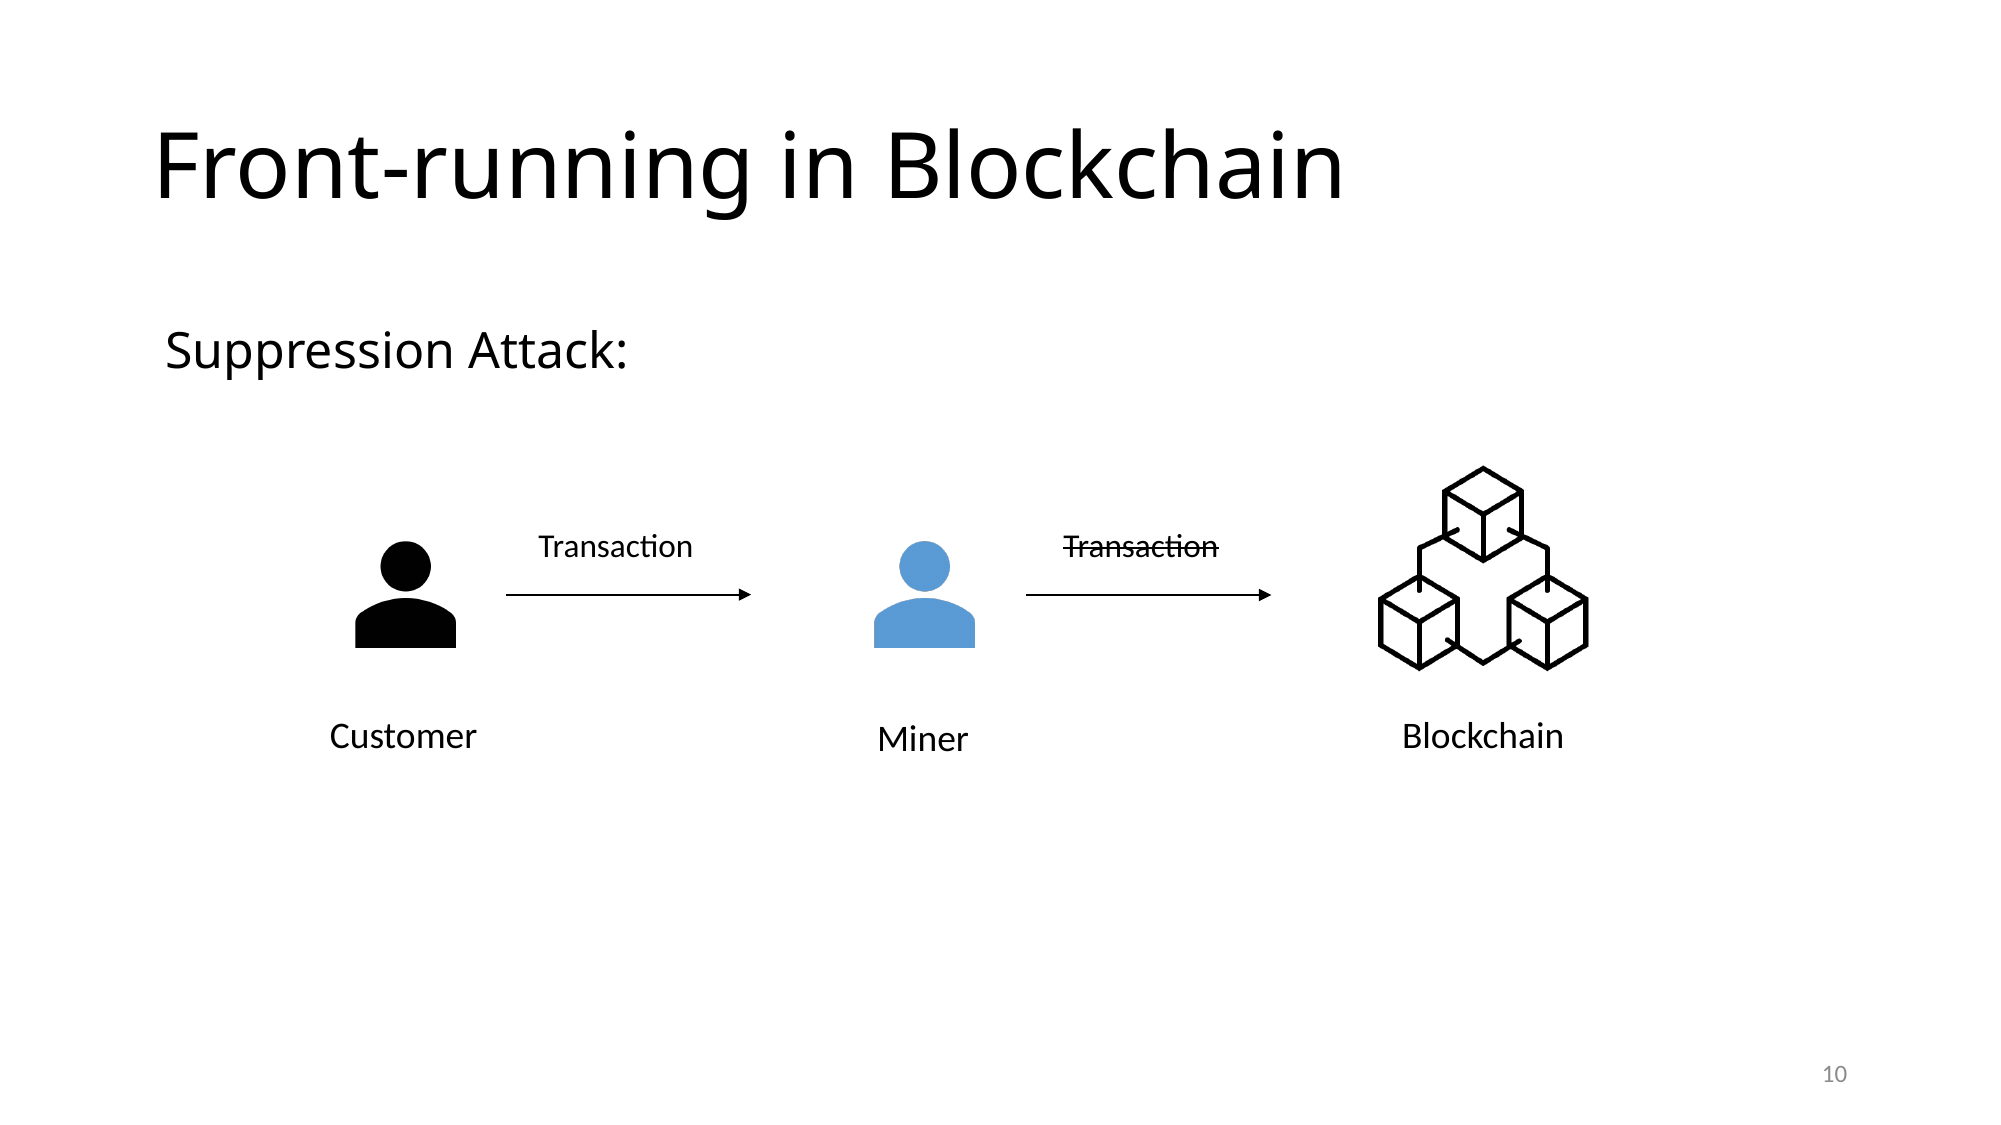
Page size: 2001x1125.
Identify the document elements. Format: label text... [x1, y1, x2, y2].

text_box Miner [862, 706, 985, 767]
title Front-running in Blockchain [137, 59, 1863, 278]
text_box Blockchain [1387, 703, 1580, 764]
text_box Suppression Attack: [137, 300, 1863, 404]
picture [330, 519, 481, 670]
text_box Customer [315, 703, 493, 764]
text_box Transaction [1048, 516, 1249, 572]
picture [849, 519, 1000, 670]
picture [1360, 445, 1606, 691]
text_box Transaction [523, 516, 724, 572]
slide_number 10 [1412, 1042, 1863, 1103]
